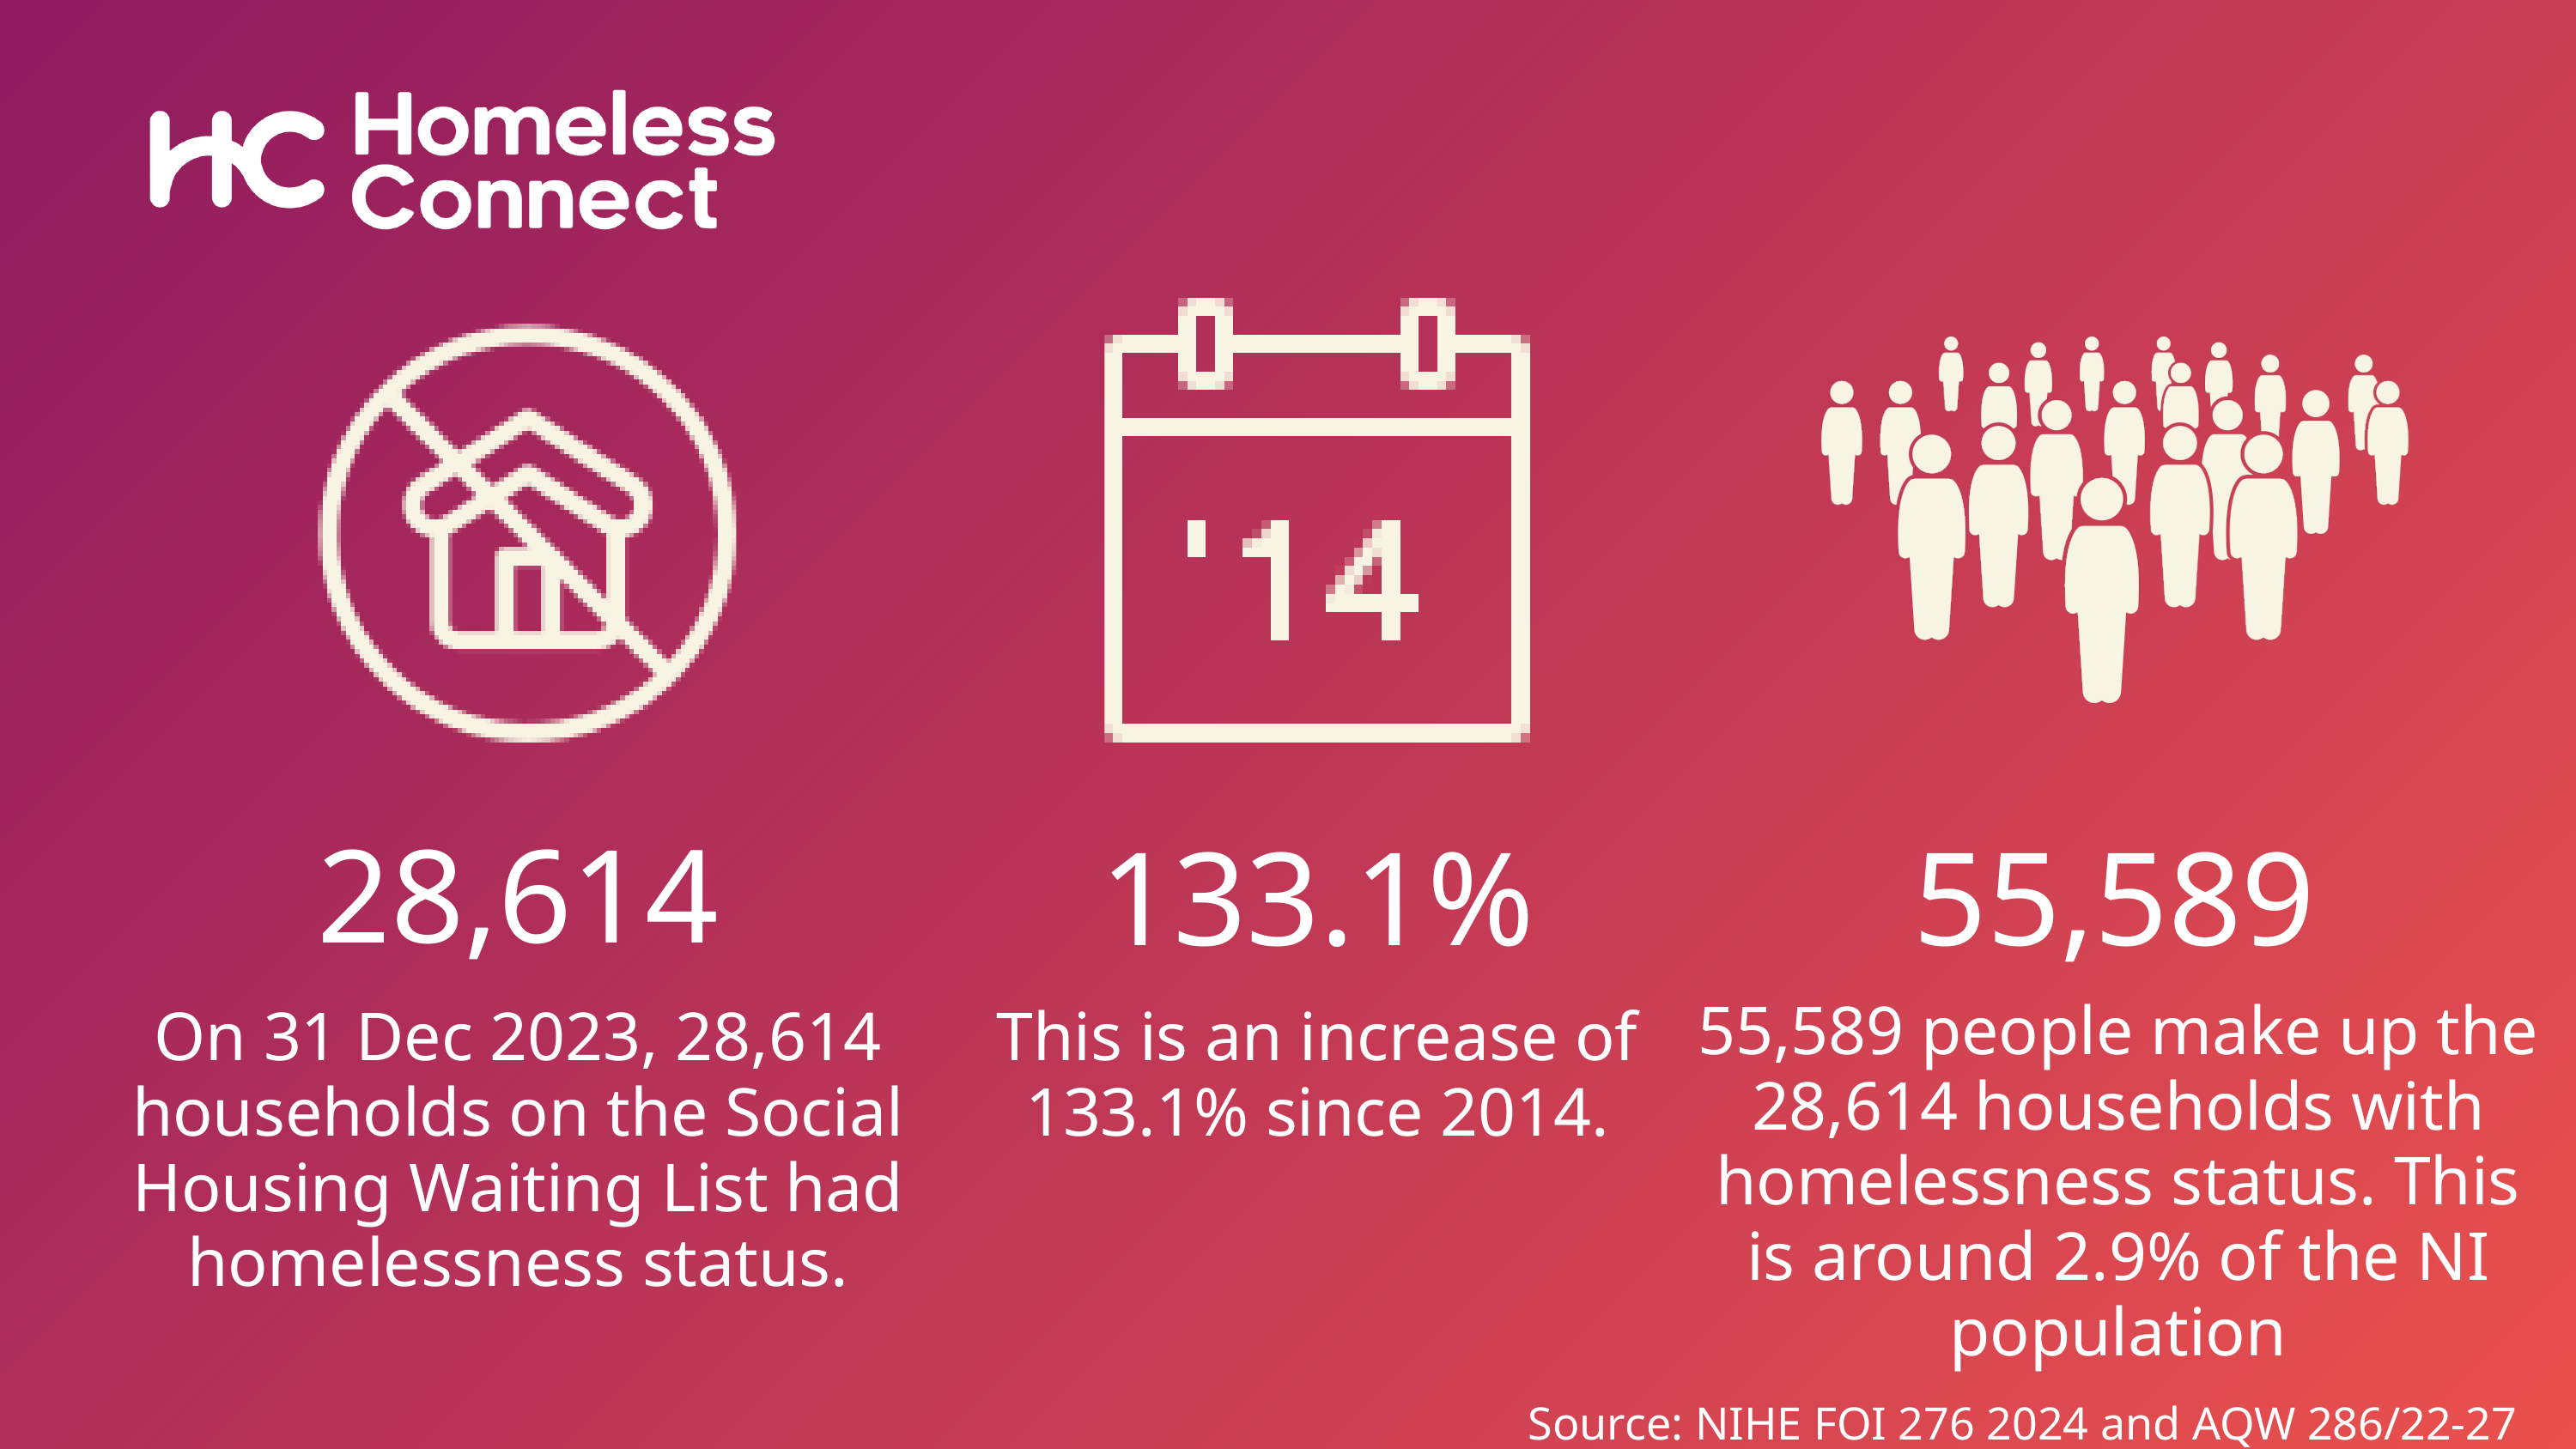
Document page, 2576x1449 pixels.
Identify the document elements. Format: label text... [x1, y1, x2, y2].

text_box 55,589 [1876, 824, 2353, 972]
text_box Source: NIHE FOI 276 2024 and AQW 286/22-27 [1469, 1385, 2576, 1449]
text_box [1820, 336, 2410, 704]
text_box 55,589 people make up the 28,614 households with homelessness status. This is around 2.9% of the NI population [1687, 991, 2549, 1385]
text_box This is an increase of 133.1% since 2014. [918, 997, 1687, 1149]
text_box [300, 306, 737, 743]
text_box 28,614 [254, 822, 782, 969]
text_box On 31 Dec 2023, 28,614 households on the Social Housing Waiting List had homelessness status. [118, 997, 918, 1300]
text_box [1104, 298, 1530, 743]
text_box 133.1% [1079, 824, 1556, 972]
text_box [144, 87, 794, 232]
